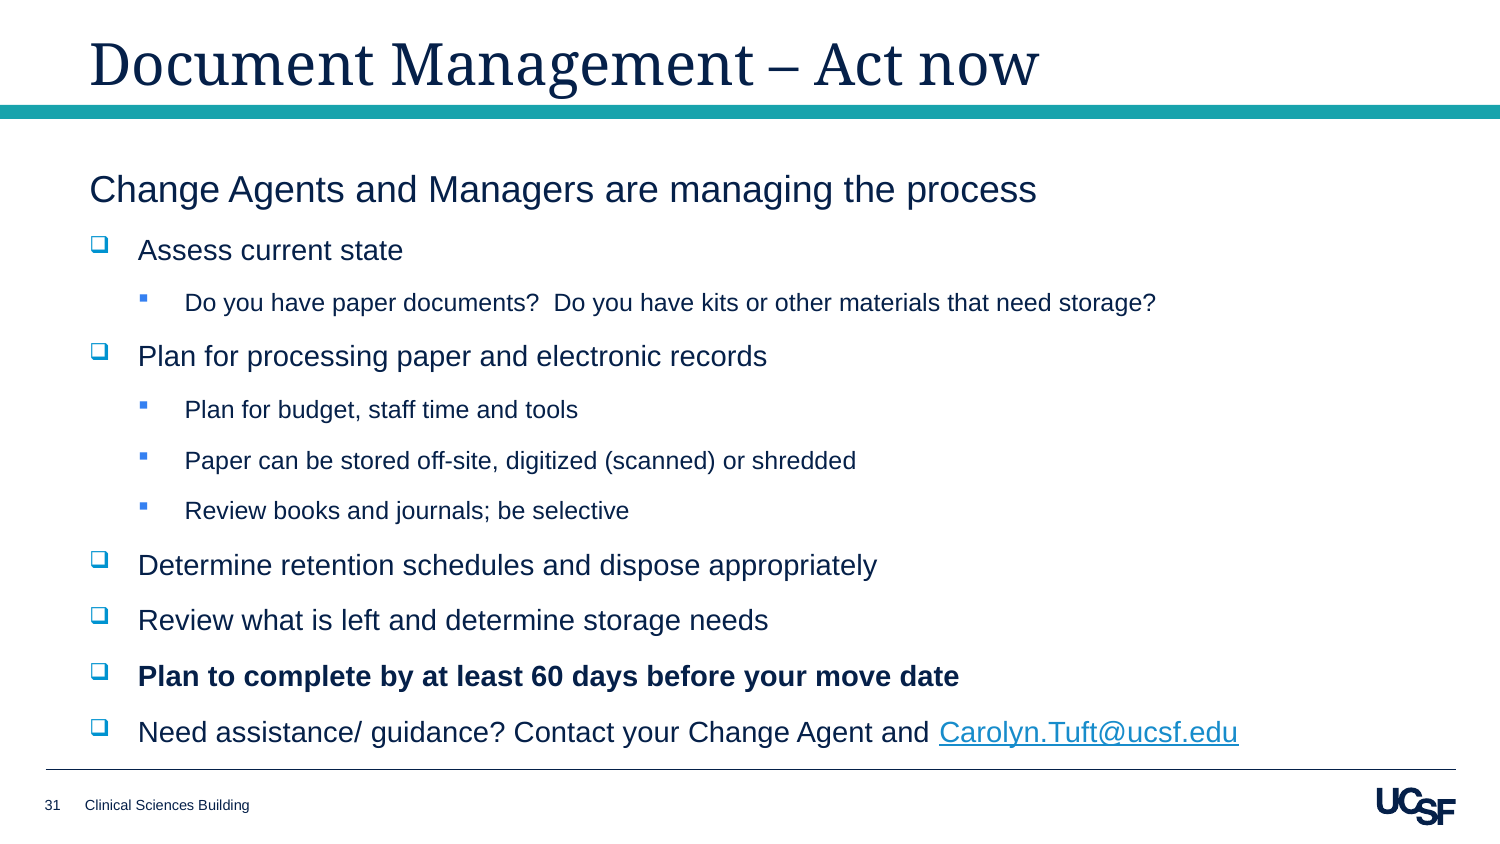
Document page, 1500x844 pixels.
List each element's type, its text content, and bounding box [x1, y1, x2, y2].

list Change Agents and Managers are managing the process Assess current state Do you have paper documents? Do you have kits or other materials that need storage? Plan for processing paper and electronic records Plan for budget, staff time and tools Paper can be stored off-site, digitized (scanned) or shredded Review books and journals; be selective Determine retention schedules and dispose appropriately Review what is left and determine storage needs Plan to complete by at least 60 days before your move date Need assistance/ guidance? Contact your Change Agent and Carolyn.Tuft@ucsf.edu [74, 157, 1441, 273]
slide_number 31 [44, 793, 74, 814]
text_box [0, 104, 1500, 119]
text_box [74, 273, 1441, 844]
title Document Management – Act now [74, 29, 1416, 104]
